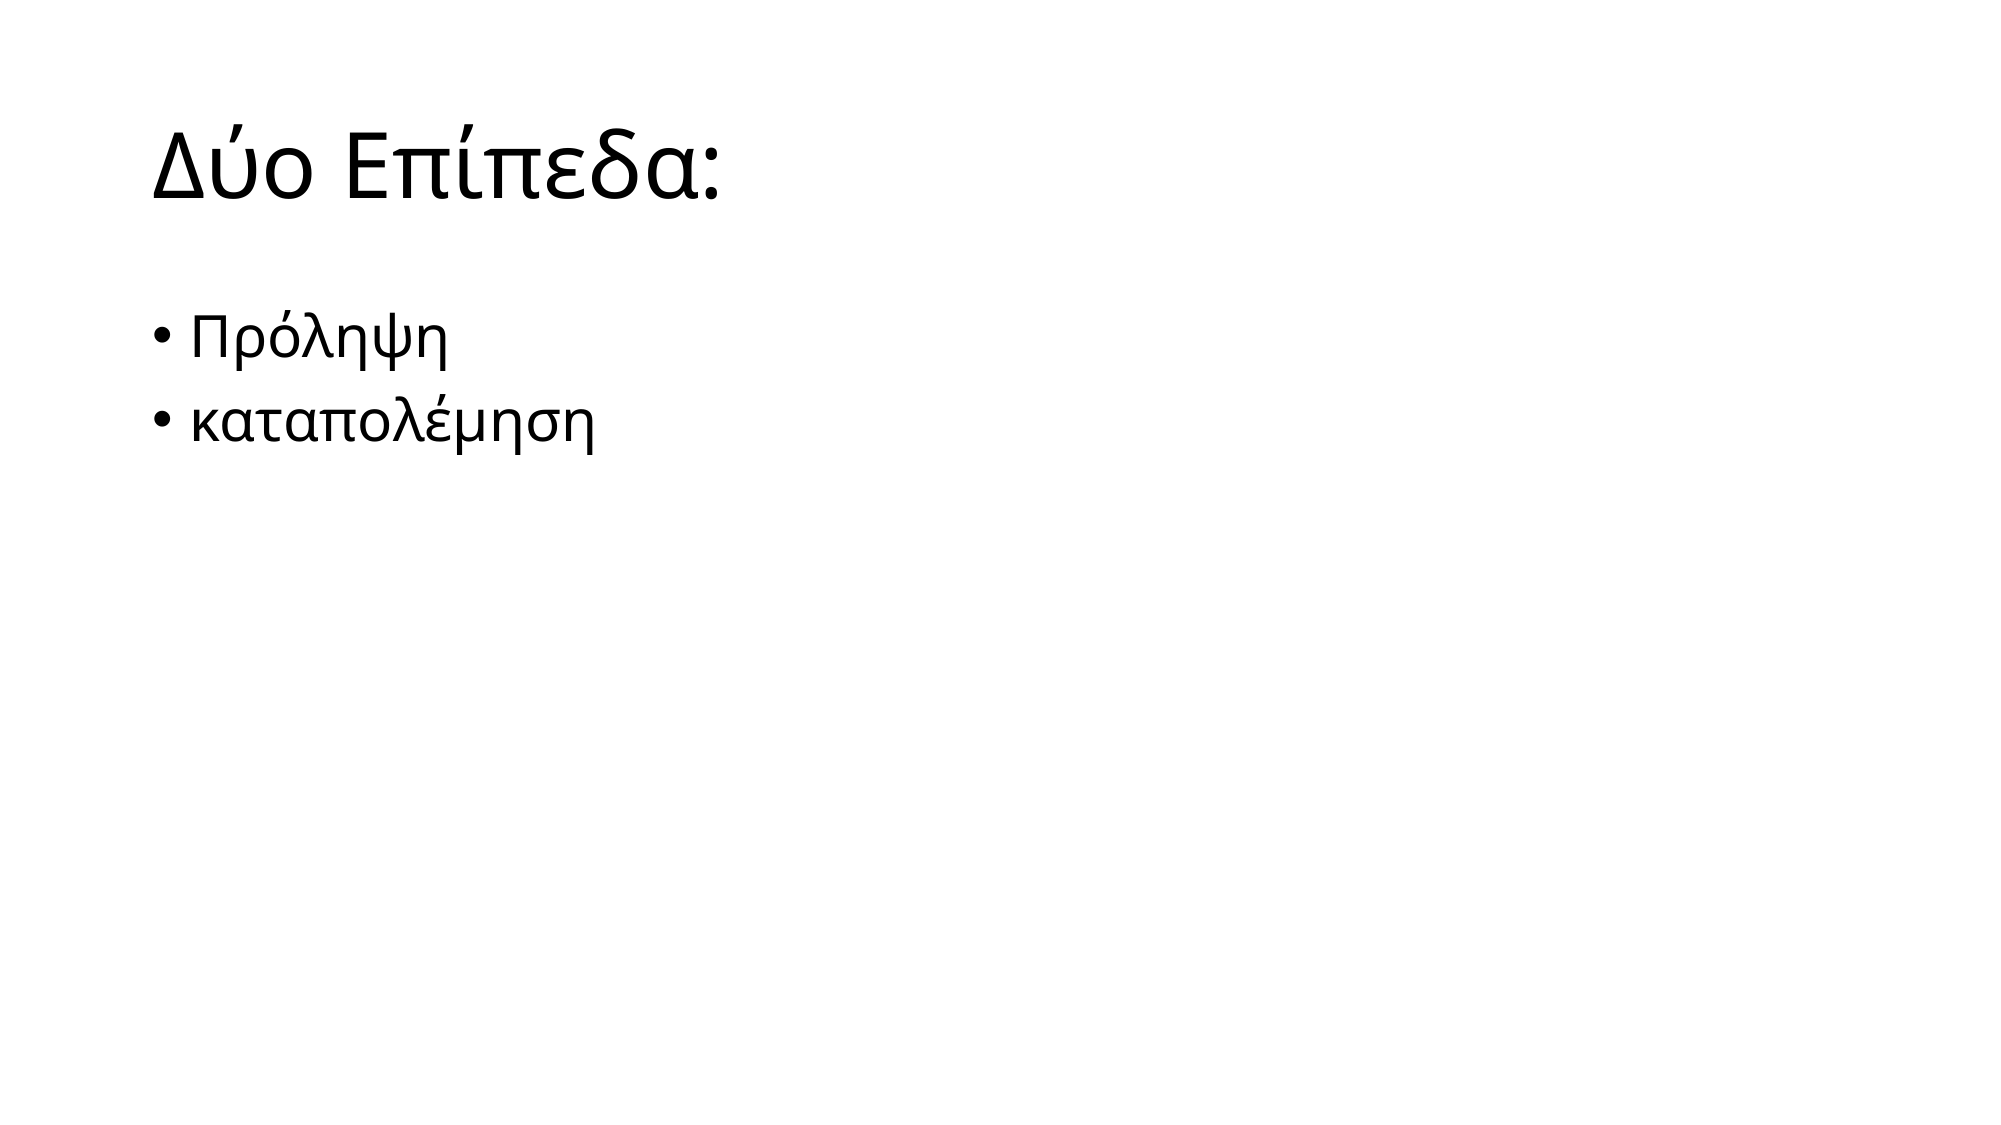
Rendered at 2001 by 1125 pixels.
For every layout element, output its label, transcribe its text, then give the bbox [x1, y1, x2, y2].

list Πρόληψη καταπολέμηση [137, 299, 1863, 1014]
title Δύο Επίπεδα: [137, 59, 1863, 278]
